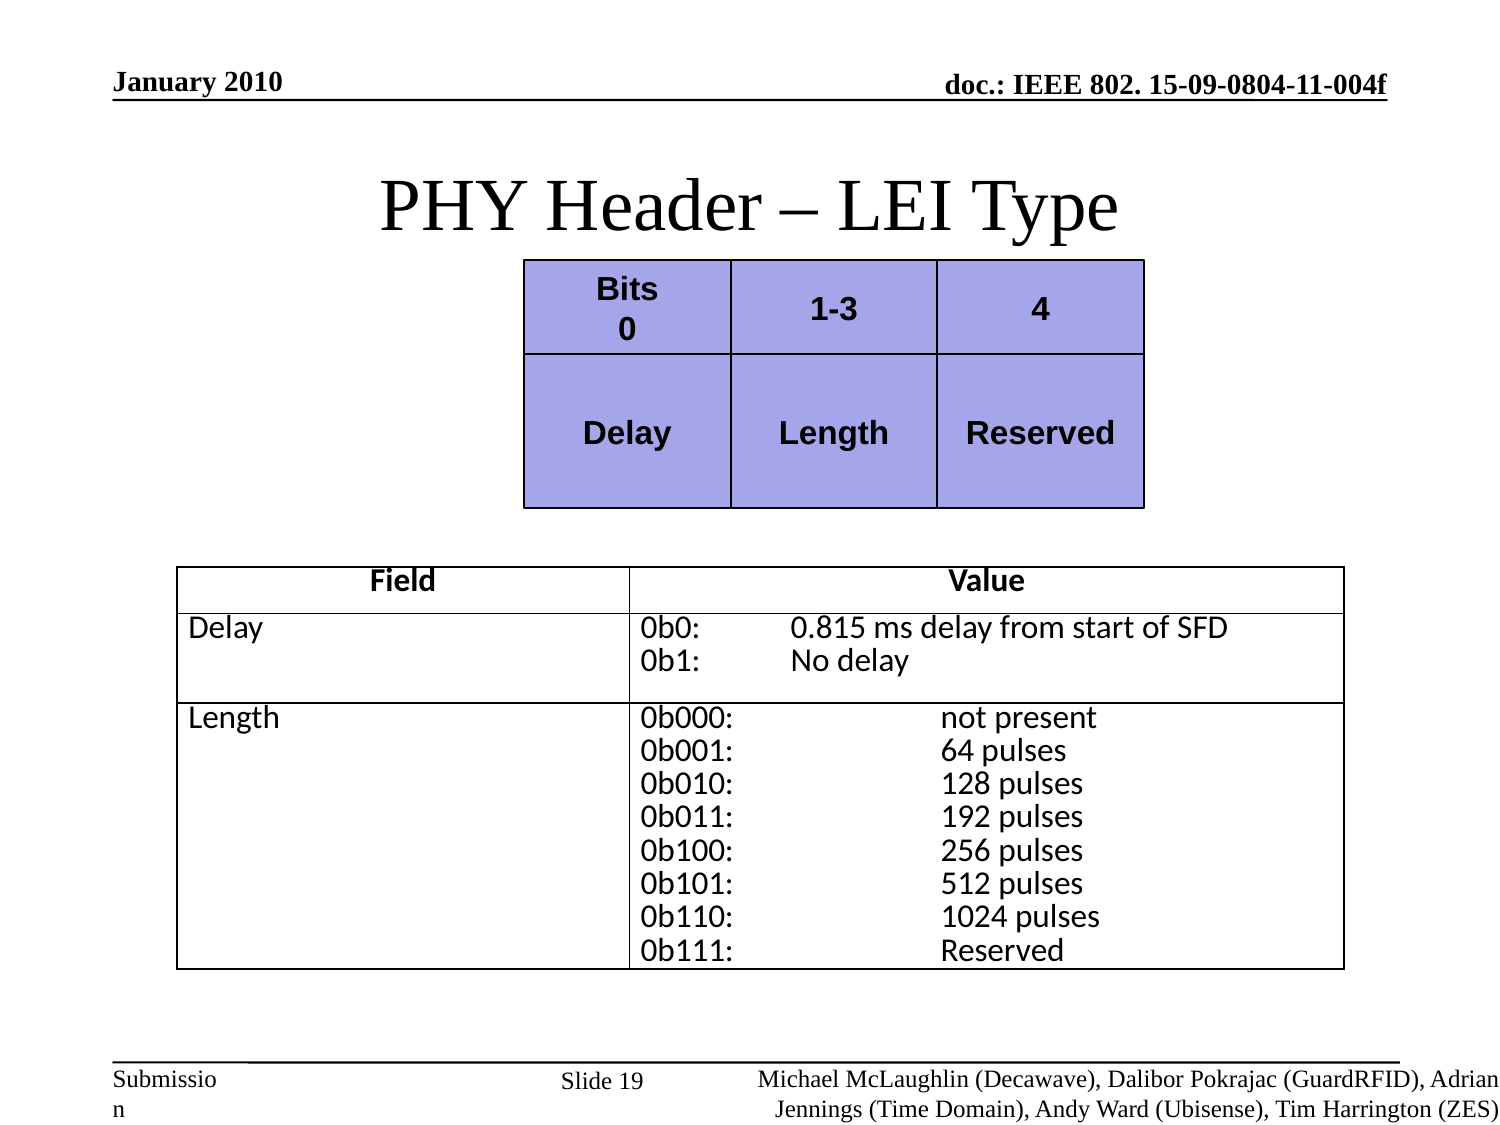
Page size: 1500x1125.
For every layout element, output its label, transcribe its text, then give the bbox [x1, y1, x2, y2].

table_cell 0b000: not present 0b001: 64 pulses 0b010: 128 pulses 0b011: 192 pulses 0b100: 256 pulses 0b101: 512 pulses 0b110: 1024 pulses 0b111: Reserved [630, 704, 1343, 968]
text_box Bits 0 [523, 259, 730, 354]
text_box Reserved [938, 354, 1145, 509]
title PHY Header – LEI Type [112, 112, 1388, 288]
table_cell 0b0: 0.815 ms delay from start of SFD 0b1: No delay [630, 614, 1343, 702]
text_box 1-3 [730, 259, 938, 354]
table_cell Length [178, 704, 629, 968]
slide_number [112, 61, 376, 98]
text_box Michael McLaughlin (Decawave), Dalibor Pokrajac (GuardRFID), Adrian Jennings (Time Domain), Andy Ward (Ubisense), Tim Harrington (ZES) [717, 1062, 1500, 1123]
table_cell Delay [178, 614, 629, 702]
text_box 4 [938, 259, 1145, 354]
table_header Value [630, 568, 1343, 613]
text_box Delay [523, 354, 730, 509]
table_header Field [178, 568, 629, 613]
text_box Length [730, 354, 938, 509]
slide_number Slide 19 [558, 1064, 646, 1095]
